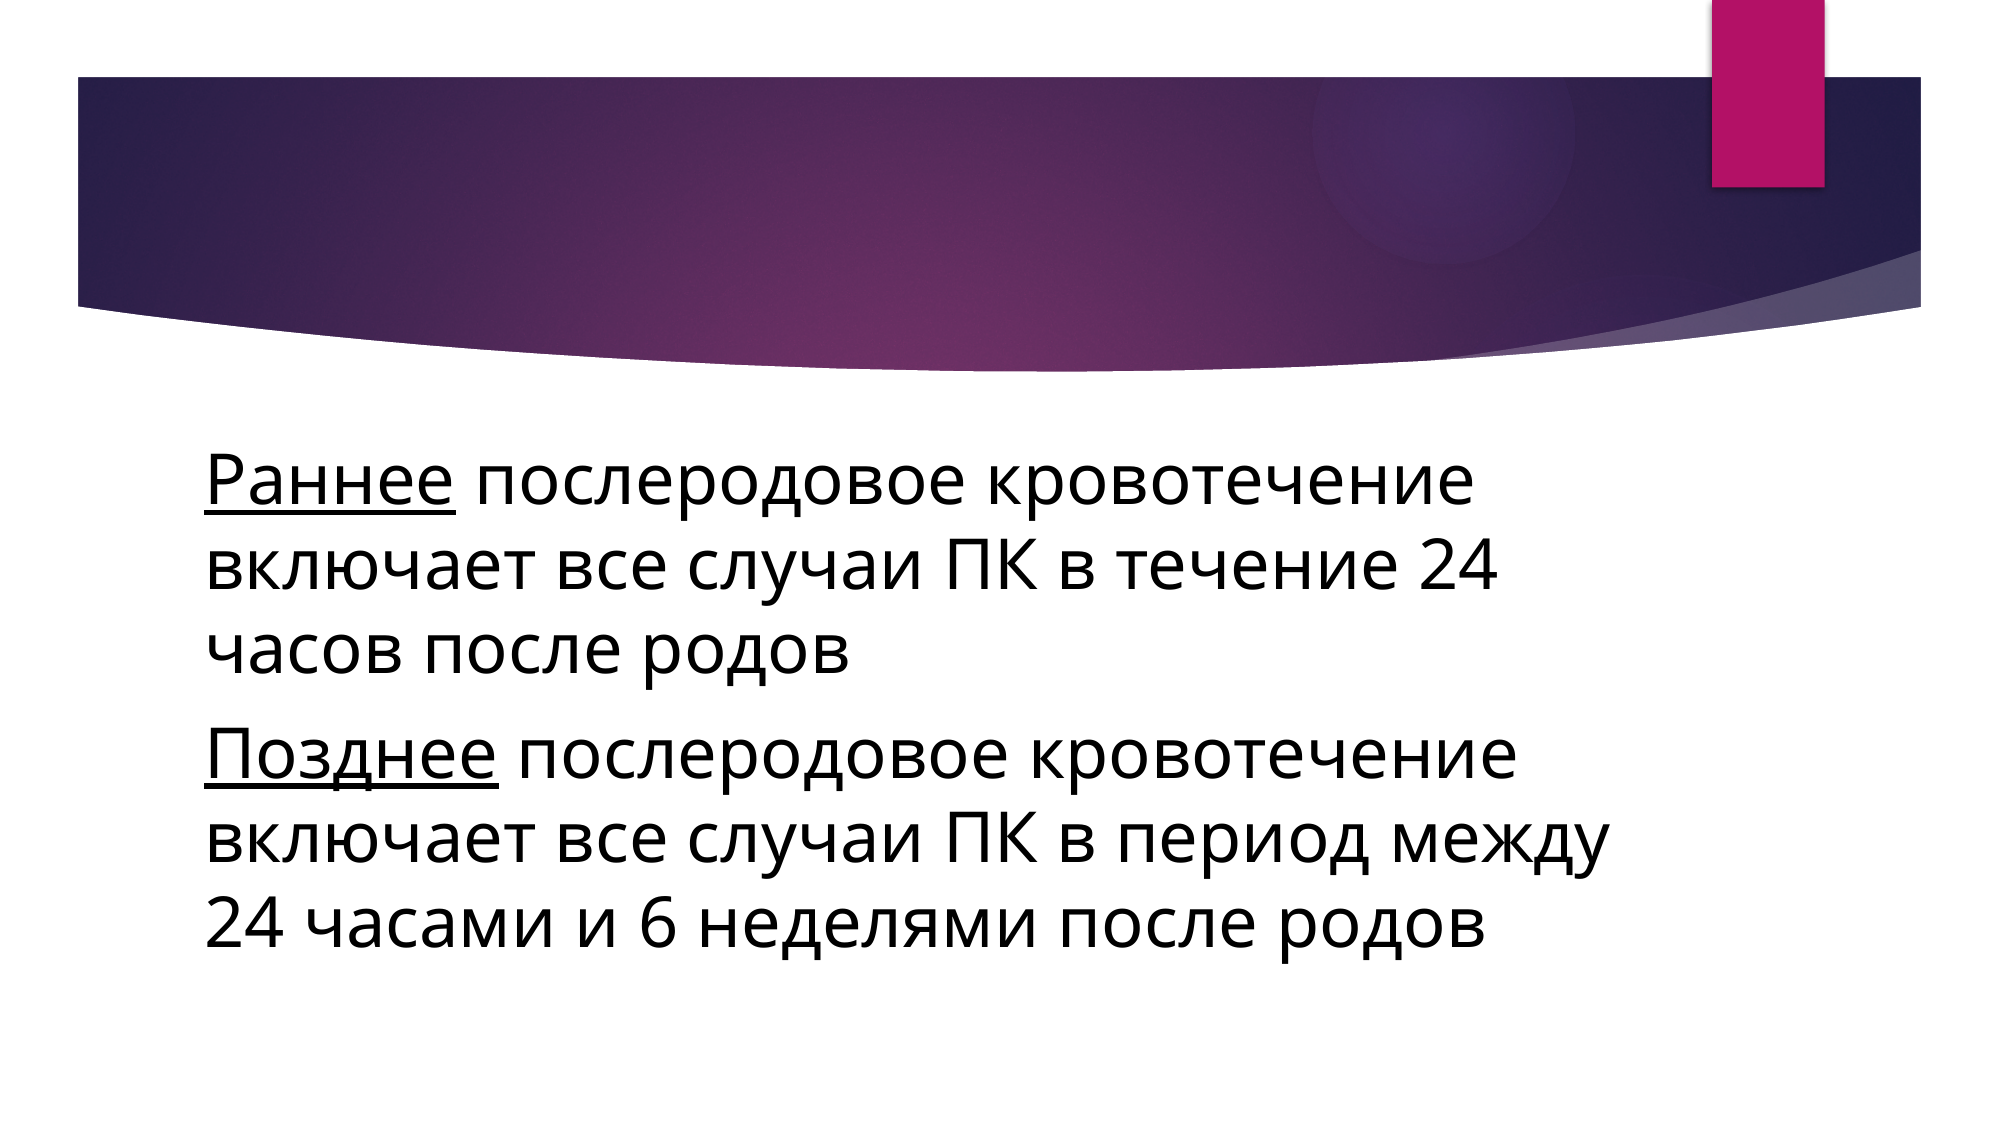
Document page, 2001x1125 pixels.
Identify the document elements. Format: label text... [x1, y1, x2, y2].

list Раннее послеродовое кровотечение включает все случаи ПК в течение 24 часов после родов Позднее послеродовое кровотечение включает все случаи ПК в период между 24 часами и 6 неделями после родов [189, 427, 1638, 988]
